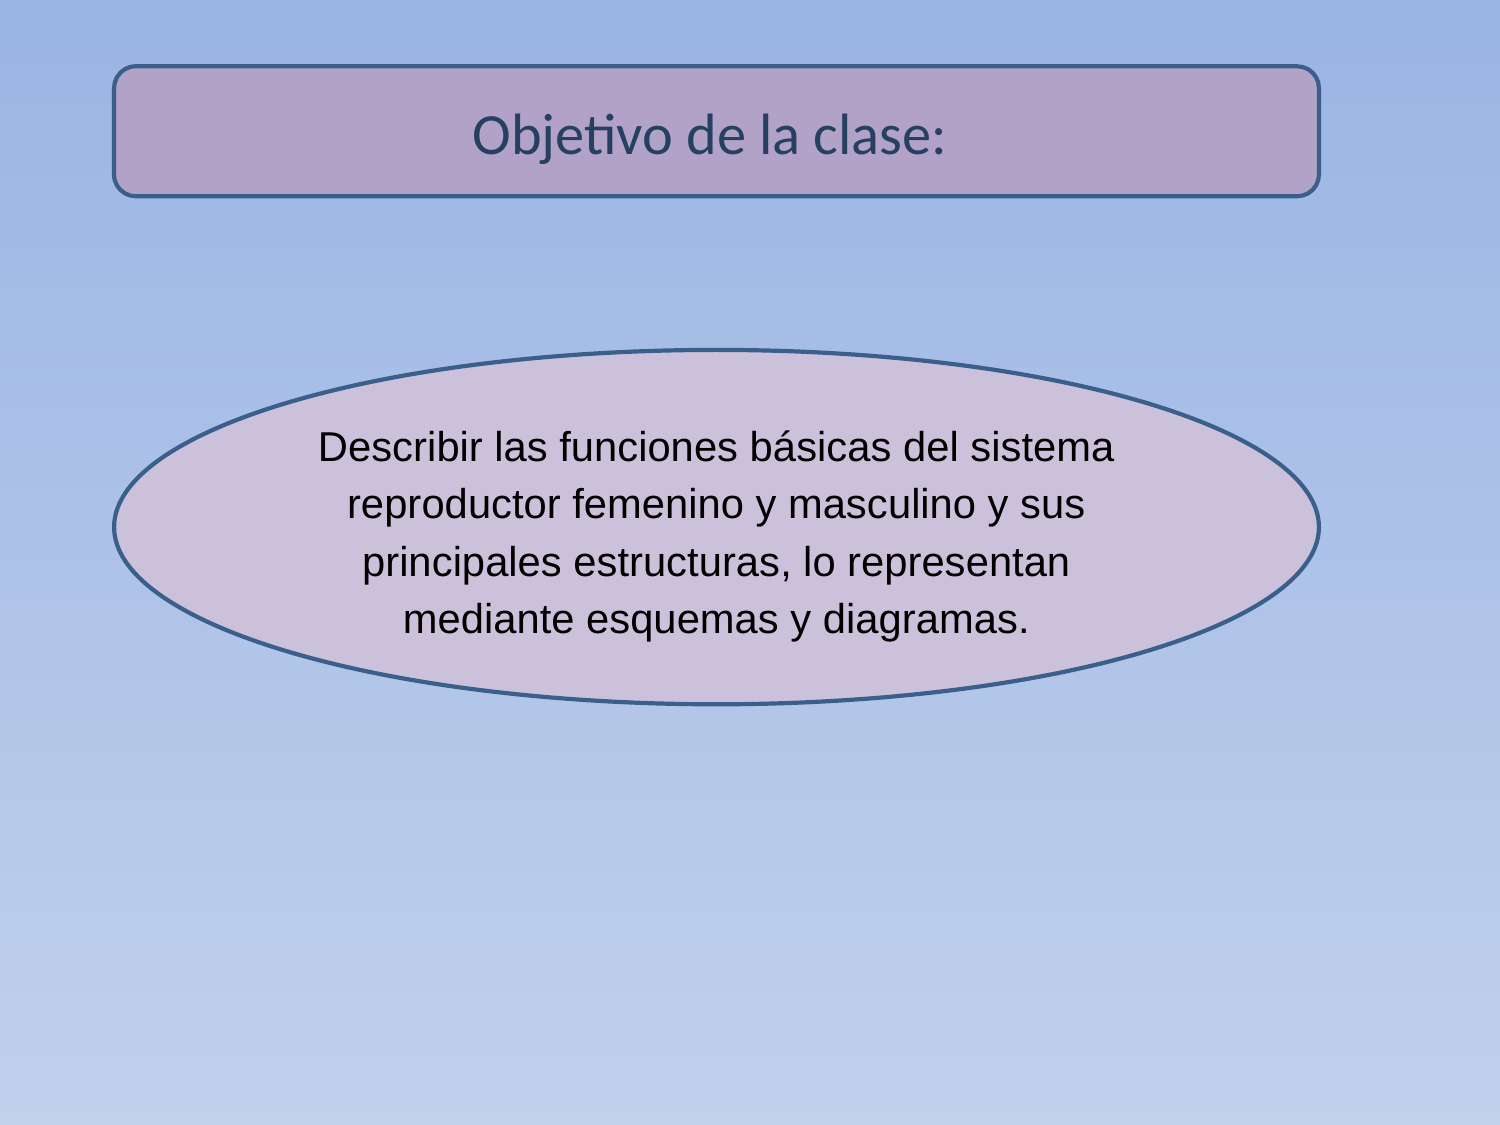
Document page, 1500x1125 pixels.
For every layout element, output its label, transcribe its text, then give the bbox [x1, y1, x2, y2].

text_box Objetivo de la clase: [111, 64, 1322, 199]
text_box Describir las funciones básicas del sistema reproductor femenino y masculino y sus principales estructuras, lo representan mediante esquemas y diagramas. [112, 347, 1322, 707]
